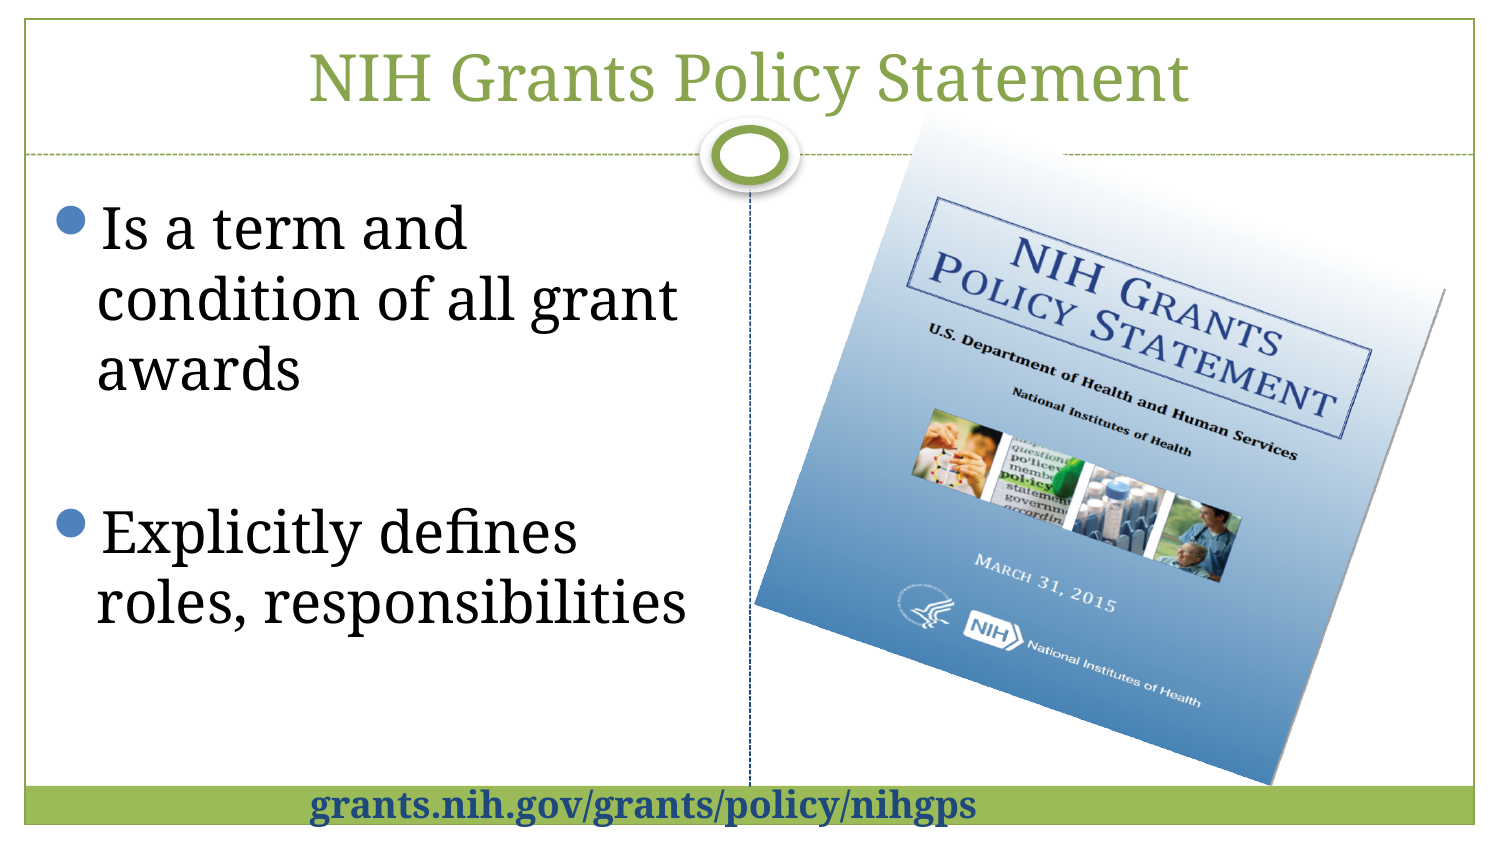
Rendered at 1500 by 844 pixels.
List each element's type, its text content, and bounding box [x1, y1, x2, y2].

text_box Is a term and condition of all grant awards Explicitly defines roles, responsibilities [37, 184, 725, 773]
picture [755, 122, 1446, 786]
list grants.nih.gov/grants/policy/nihgps [249, 782, 1500, 844]
title NIH Grants Policy Statement [49, 28, 1450, 122]
